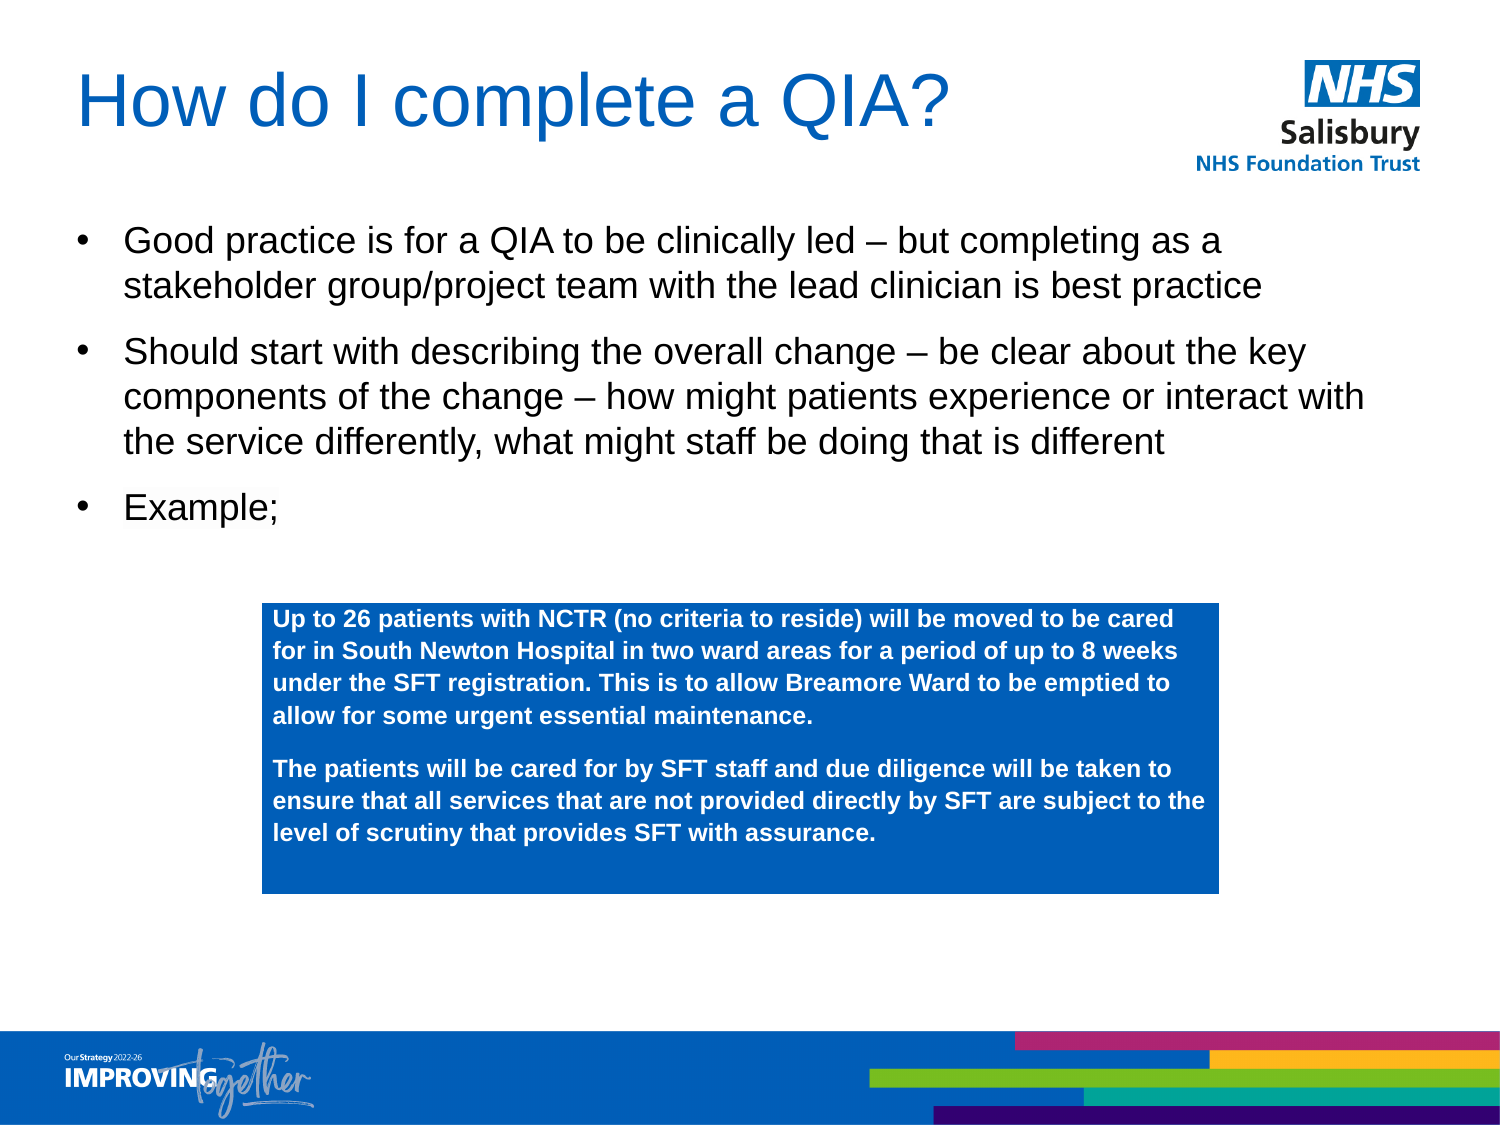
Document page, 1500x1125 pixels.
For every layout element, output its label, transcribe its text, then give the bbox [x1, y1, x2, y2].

table_header Up to 26 patients with NCTR (no criteria to reside) will be moved to be cared for in South Newton Hospital in two ward areas for a period of up to 8 weeks under the SFT registration. This is to allow Breamore Ward to be emptied to allow for some urgent essential maintenance. The patients will be cared for by SFT staff and due diligence will be taken to ensure that all services that are not provided directly by SFT are subject to the level of scrutiny that provides SFT with assurance. [262, 603, 1219, 894]
list Good practice is for a QIA to be clinically led – but completing as a stakeholder group/project team with the lead clinician is best practice Should start with describing the overall change – be clear about the key components of the change – how might patients experience or interact with the service differently, what might staff be doing that is different Example; [61, 209, 1420, 941]
picture [1197, 60, 1420, 171]
title How do I complete a QIA? [61, 54, 1125, 185]
picture [0, 1031, 1500, 1125]
